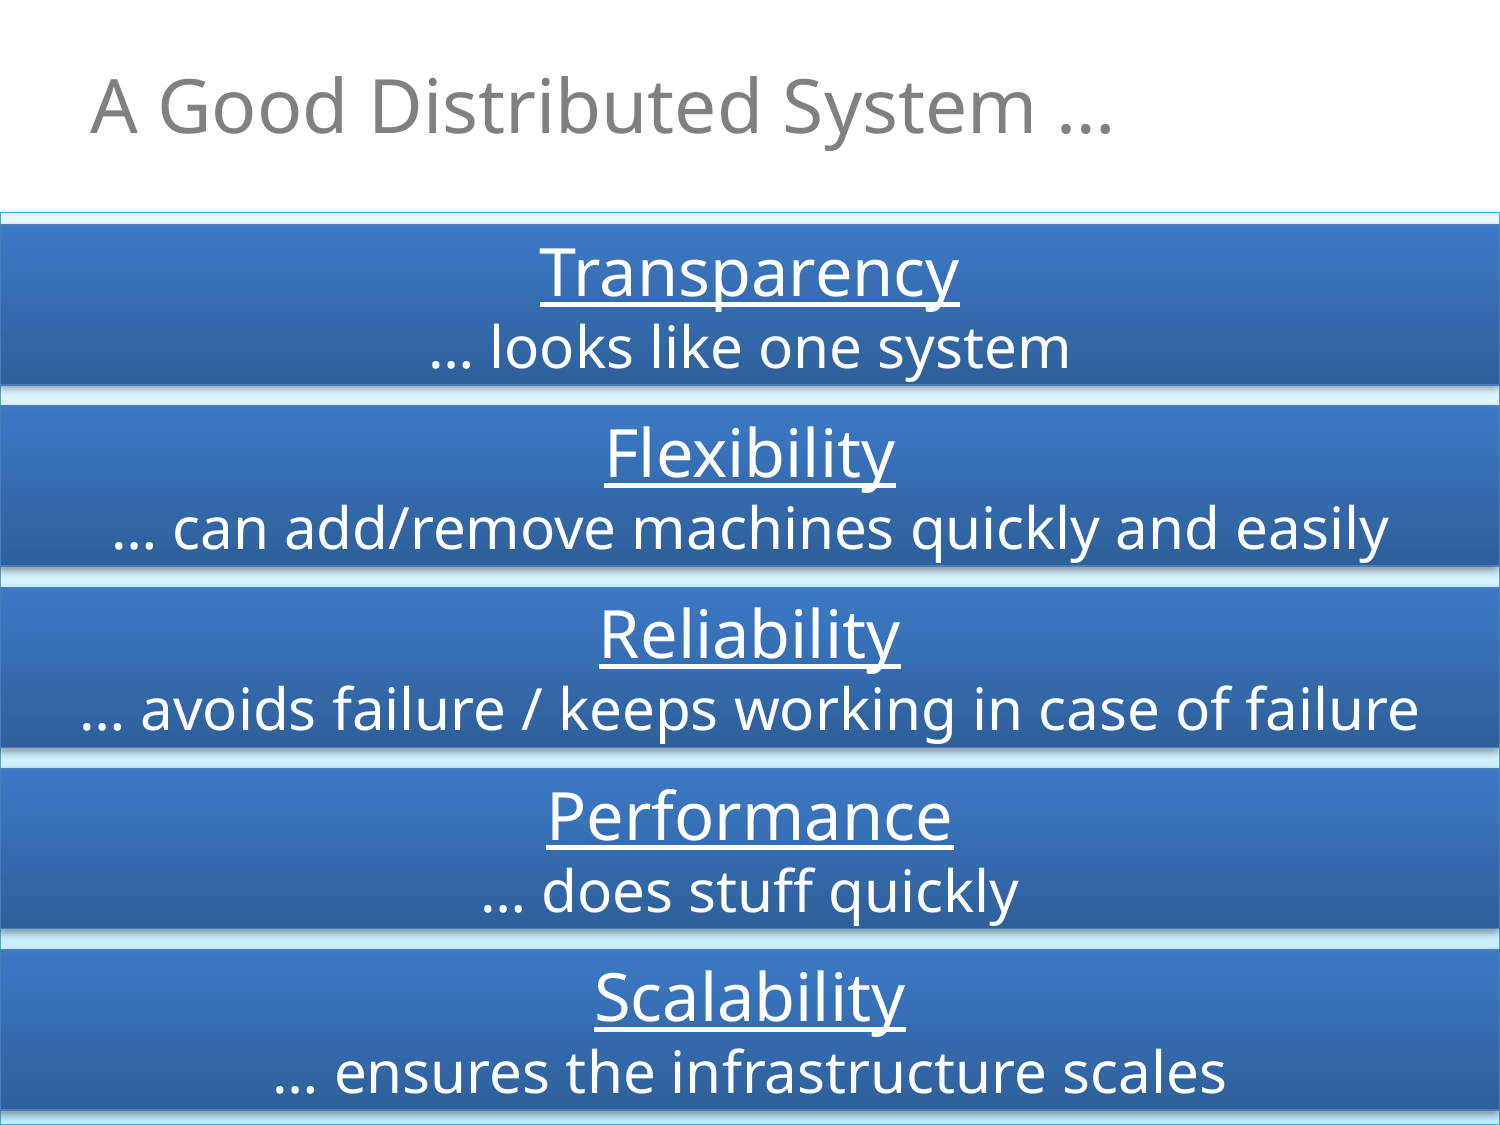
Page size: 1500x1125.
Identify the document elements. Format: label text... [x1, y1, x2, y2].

text_box Scalability … ensures the infrastructure scales [0, 949, 1500, 1111]
text_box [0, 1119, 1500, 1125]
title A Good Distributed System … [75, 45, 1425, 163]
text_box Flexibility … can add/remove machines quickly and easily [0, 405, 1500, 567]
text_box Performance … does stuff quickly [0, 768, 1500, 929]
text_box Transparency … looks like one system [0, 224, 1500, 386]
text_box [0, 392, 1500, 405]
text_box [0, 575, 1500, 586]
text_box [0, 212, 1500, 224]
text_box [0, 937, 1500, 949]
text_box Reliability … avoids failure / keeps working in case of failure [0, 587, 1500, 748]
text_box [0, 756, 1500, 767]
